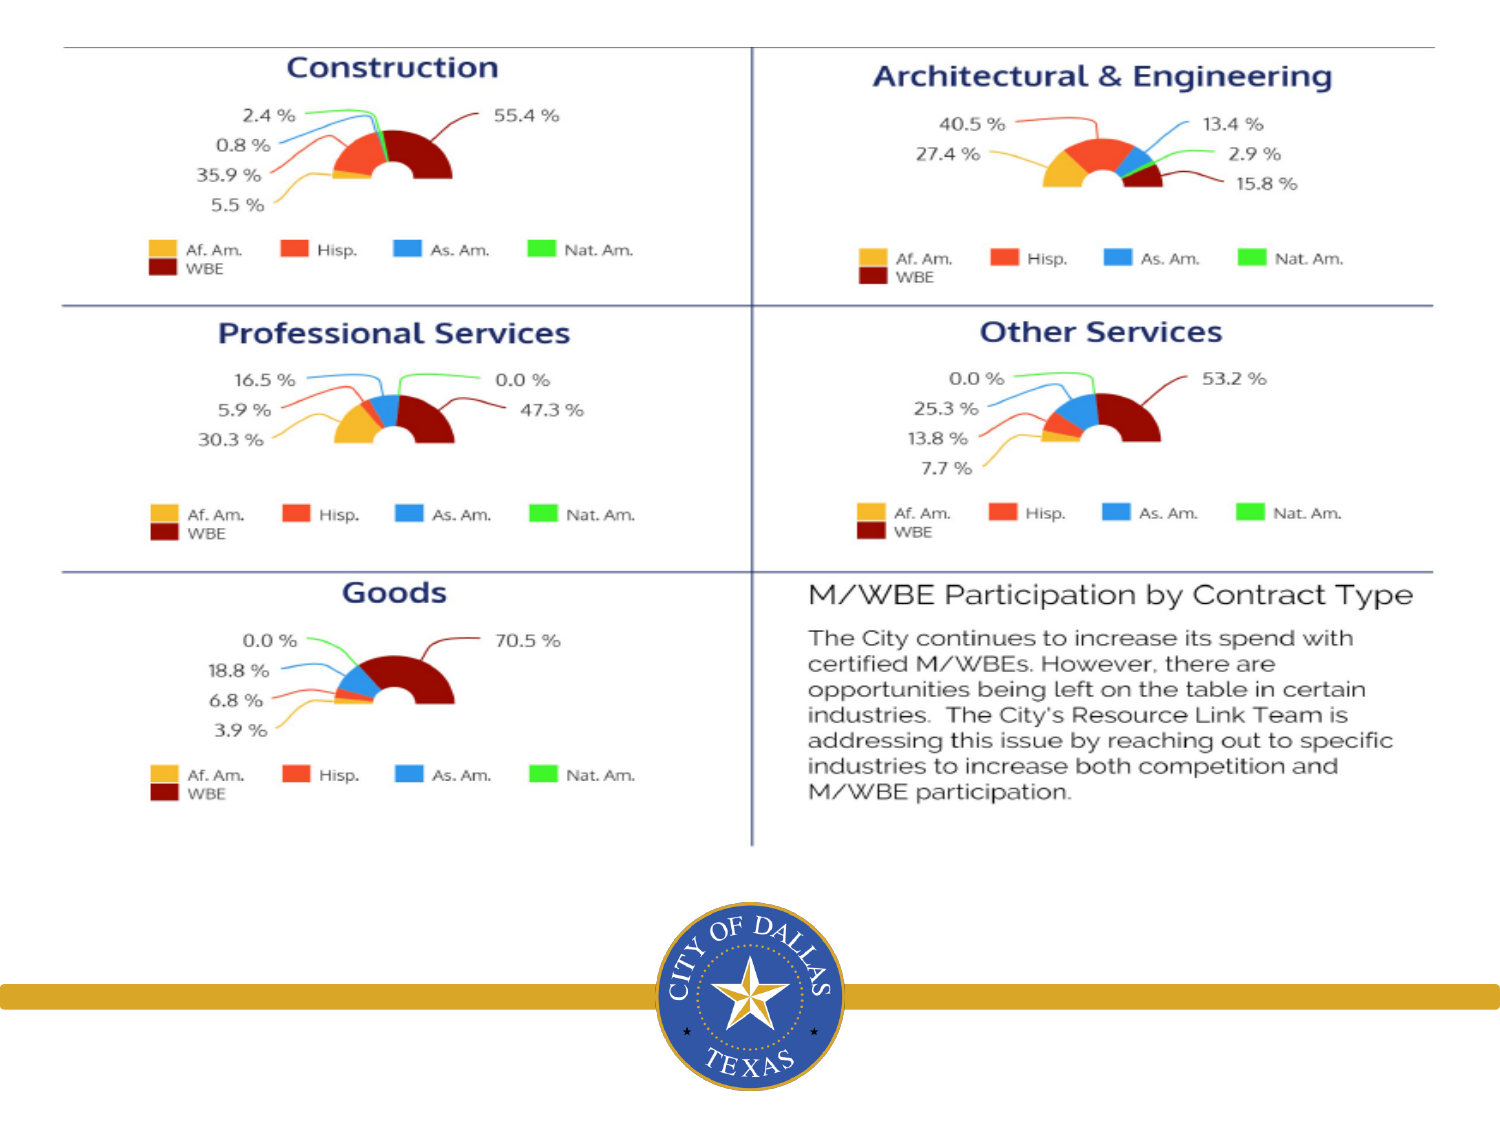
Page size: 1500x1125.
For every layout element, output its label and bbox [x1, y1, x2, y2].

text_box [845, 983, 1500, 1011]
text_box [0, 983, 655, 1011]
picture [655, 902, 845, 1092]
picture [31, 47, 1473, 879]
